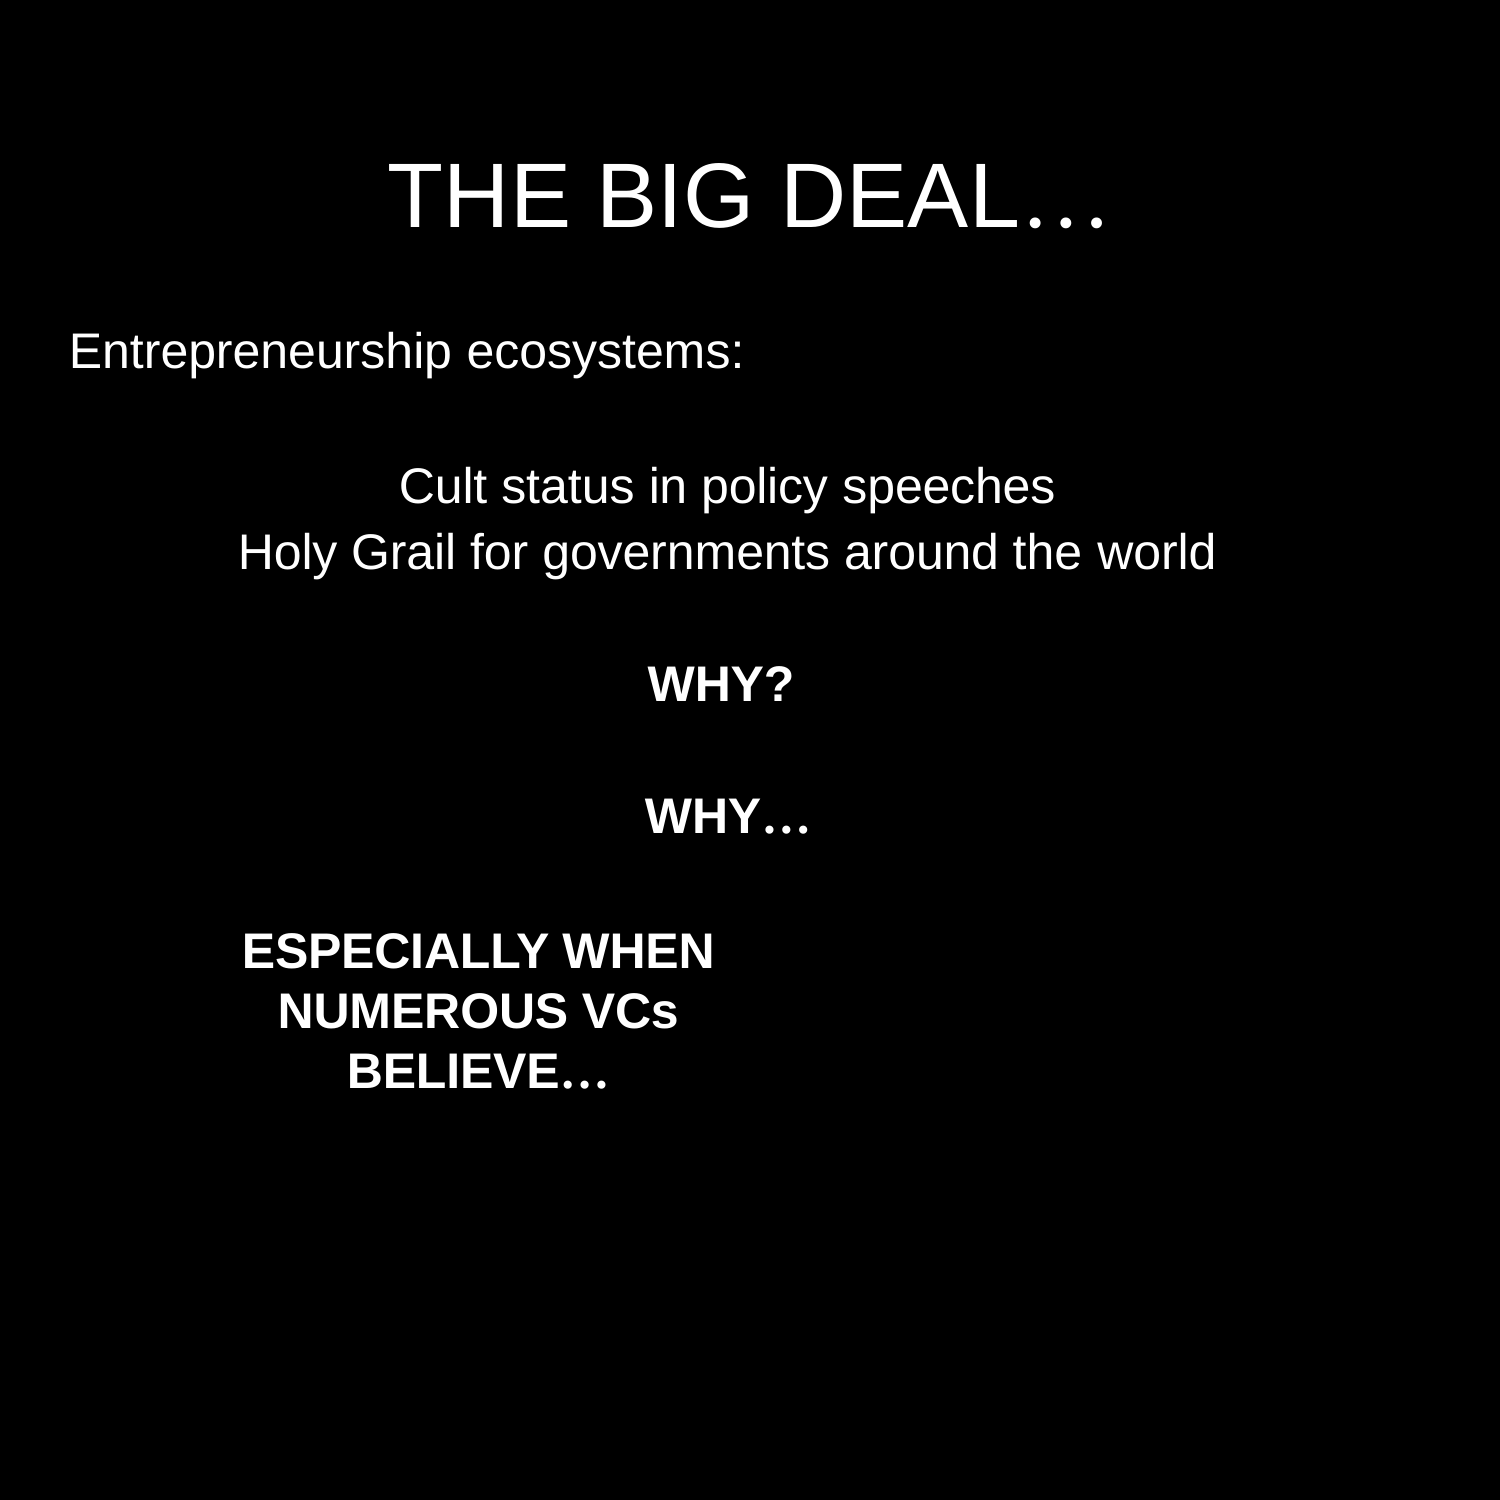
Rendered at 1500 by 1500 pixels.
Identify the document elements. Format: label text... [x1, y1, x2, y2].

title THE BIG DEAL… [385, 133, 1115, 316]
text_box Entrepreneurship ecosystems: Cult status in policy speeches Holy Grail for governments around the world WHY? WHY… ESPECIALLY WHEN NUMEROUS VCs BELIEVE… [66, 316, 1324, 1099]
